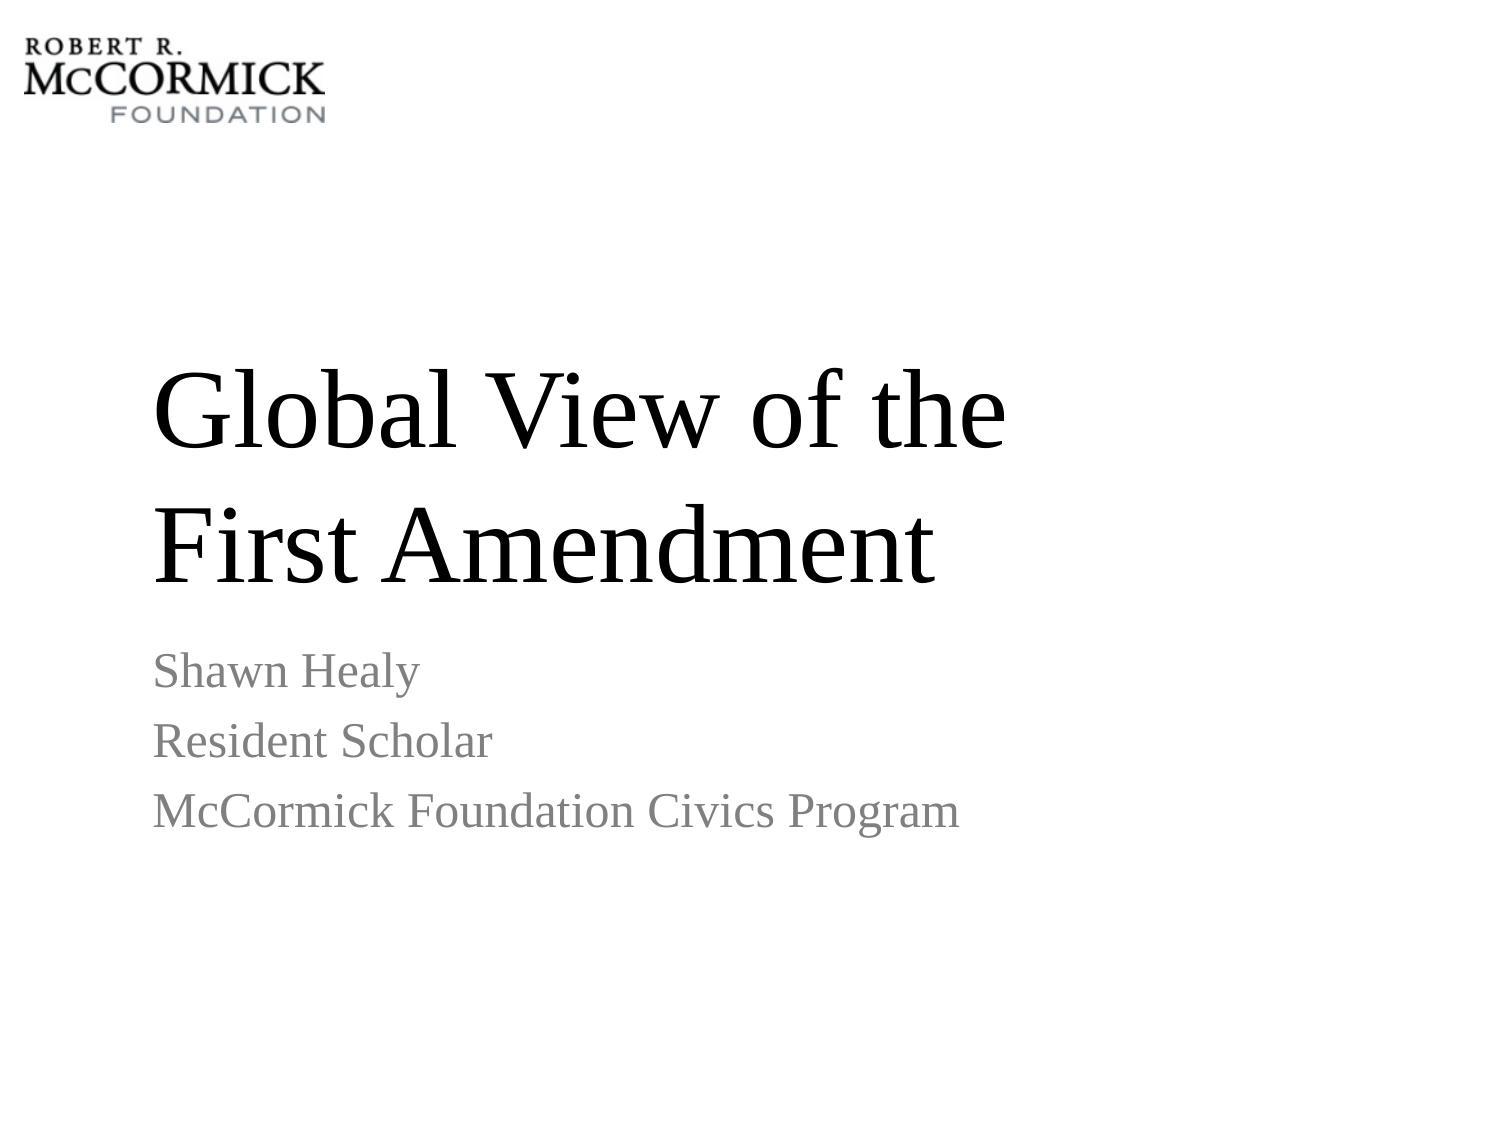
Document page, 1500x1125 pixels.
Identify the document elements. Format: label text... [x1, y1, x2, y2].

subtitle Shawn Healy Resident Scholar McCormick Foundation Civics Program [137, 574, 1500, 926]
picture [24, 37, 325, 123]
title Global View of the First Amendment [137, 349, 1500, 574]
